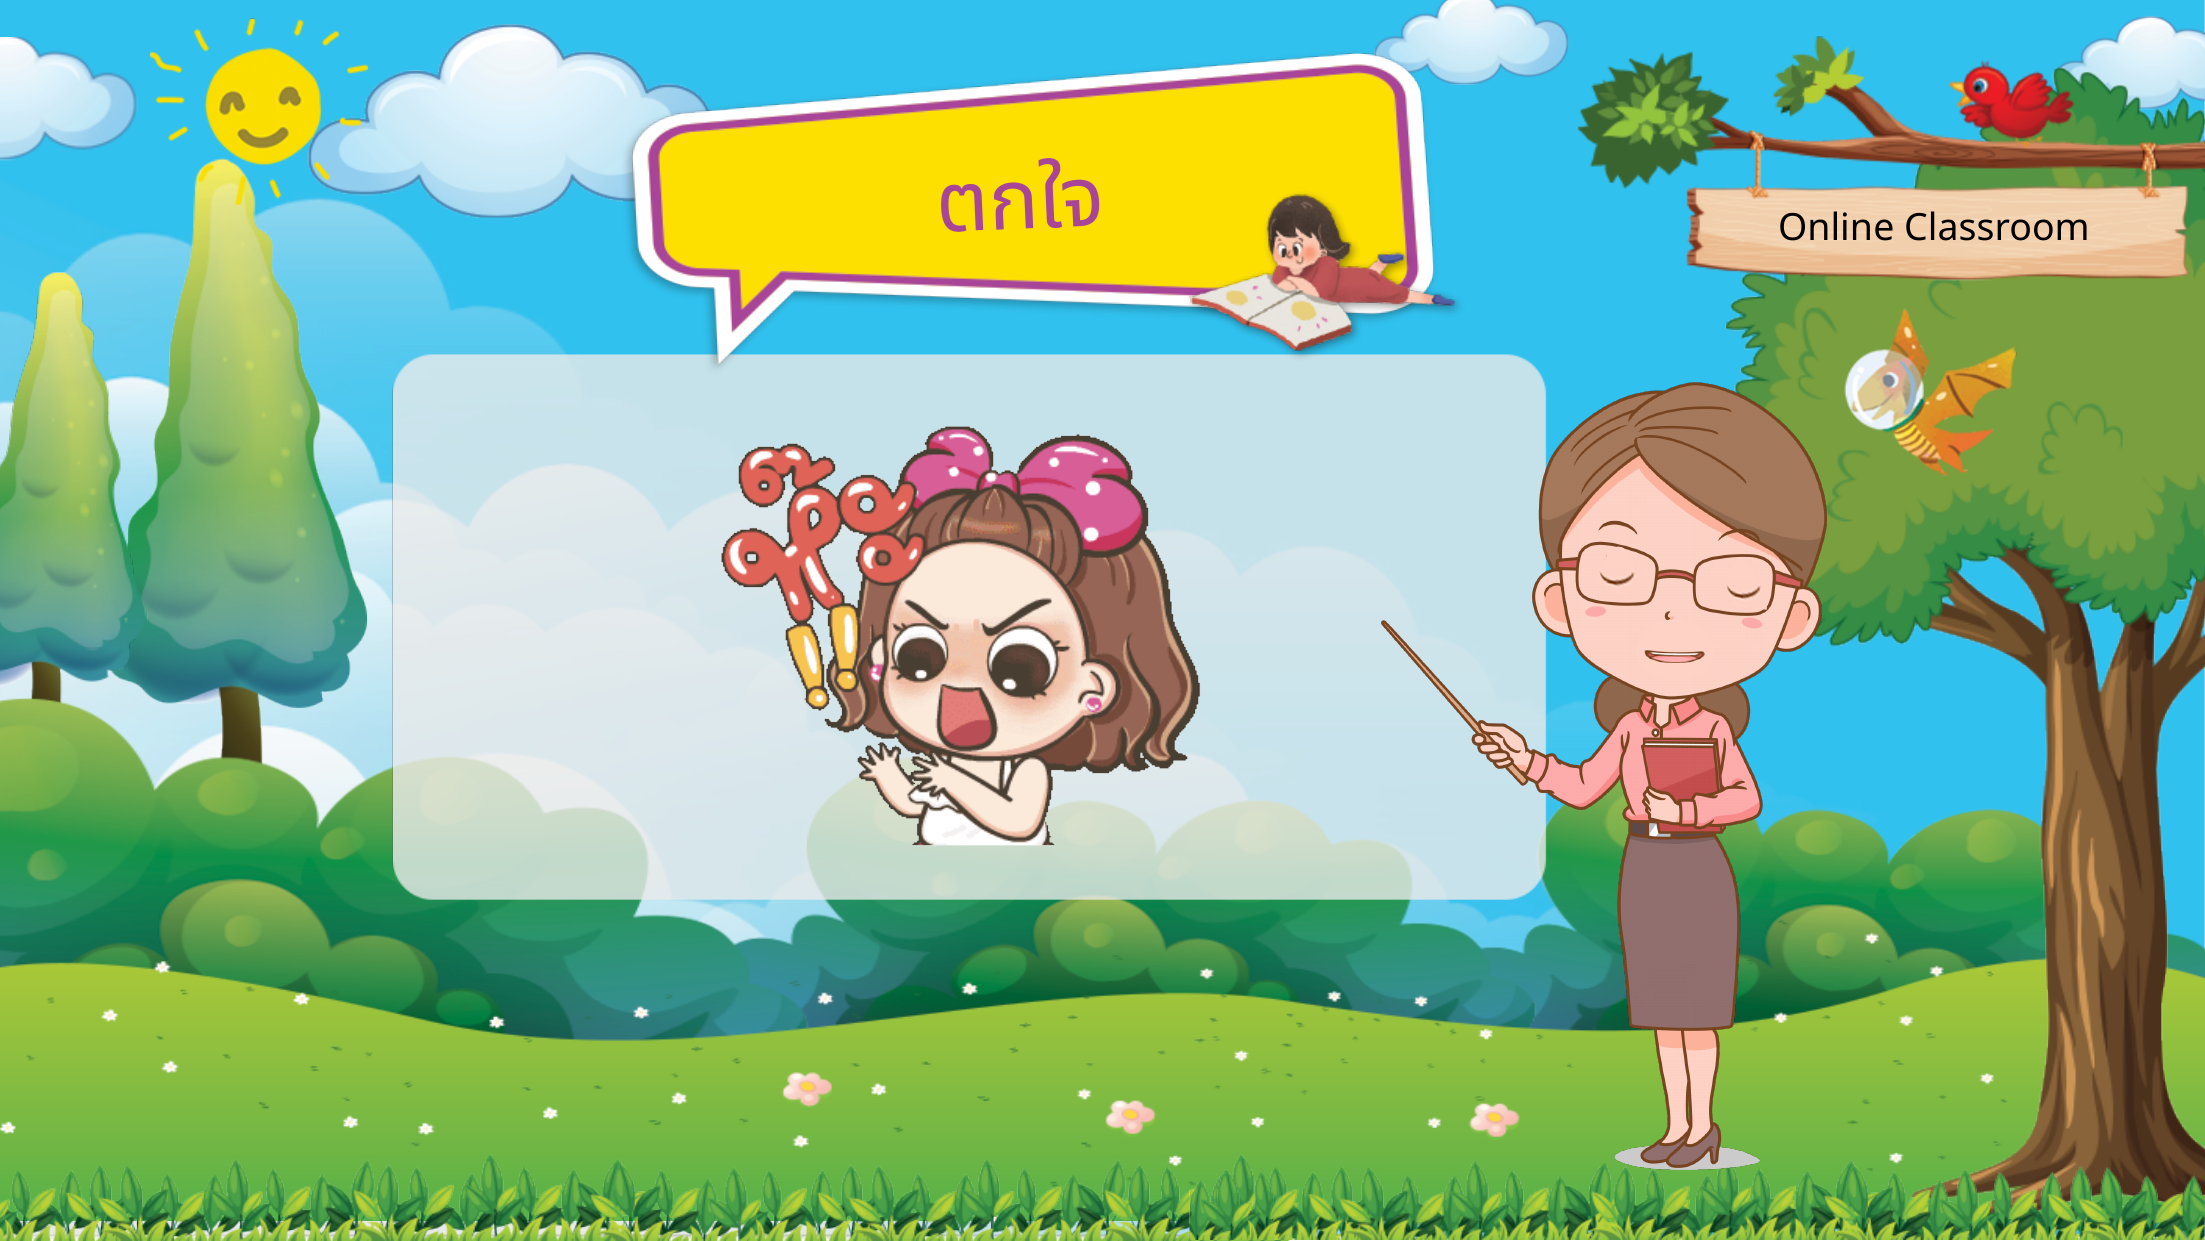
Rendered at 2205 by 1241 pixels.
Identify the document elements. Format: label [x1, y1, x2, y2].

text_box [1635, 619, 1714, 682]
picture [0, 0, 2205, 1241]
text_box [1597, 546, 1769, 610]
